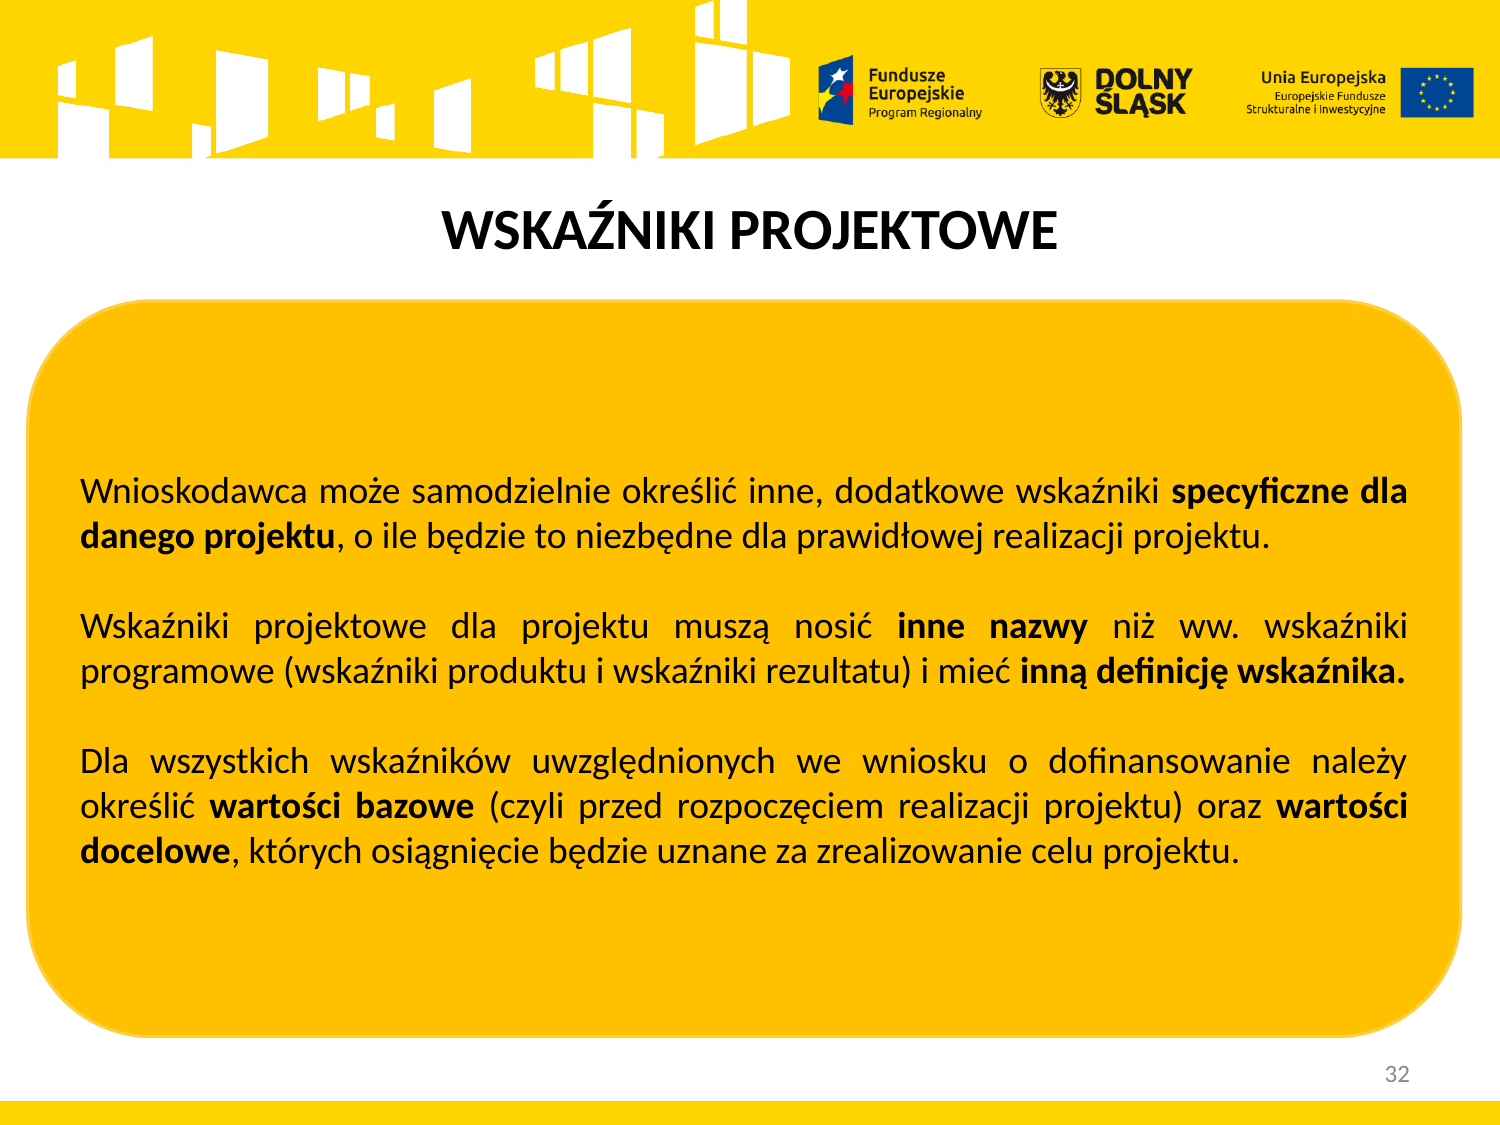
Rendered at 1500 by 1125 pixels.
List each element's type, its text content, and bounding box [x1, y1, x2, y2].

title WSKAŹNIKI PROJEKTOWE [74, 184, 1426, 268]
picture [0, 0, 1500, 1125]
slide_number 32 [1074, 1042, 1425, 1103]
text_box Wnioskodawca może samodzielnie określić inne, dodatkowe wskaźniki specyficzne dla danego projektu, o ile będzie to niezbędne dla prawidłowej realizacji projektu. Wskaźniki projektowe dla projektu muszą nosić inne nazwy niż ww. wskaźniki programowe (wskaźniki produktu i wskaźniki rezultatu) i mieć inną definicję wskaźnika. Dla wszystkich wskaźników uwzględnionych we wniosku o dofinansowanie należy określić wartości bazowe (czyli przed rozpoczęciem realizacji projektu) oraz wartości docelowe, których osiągnięcie będzie uznane za zrealizowanie celu projektu. [26, 299, 1463, 1039]
